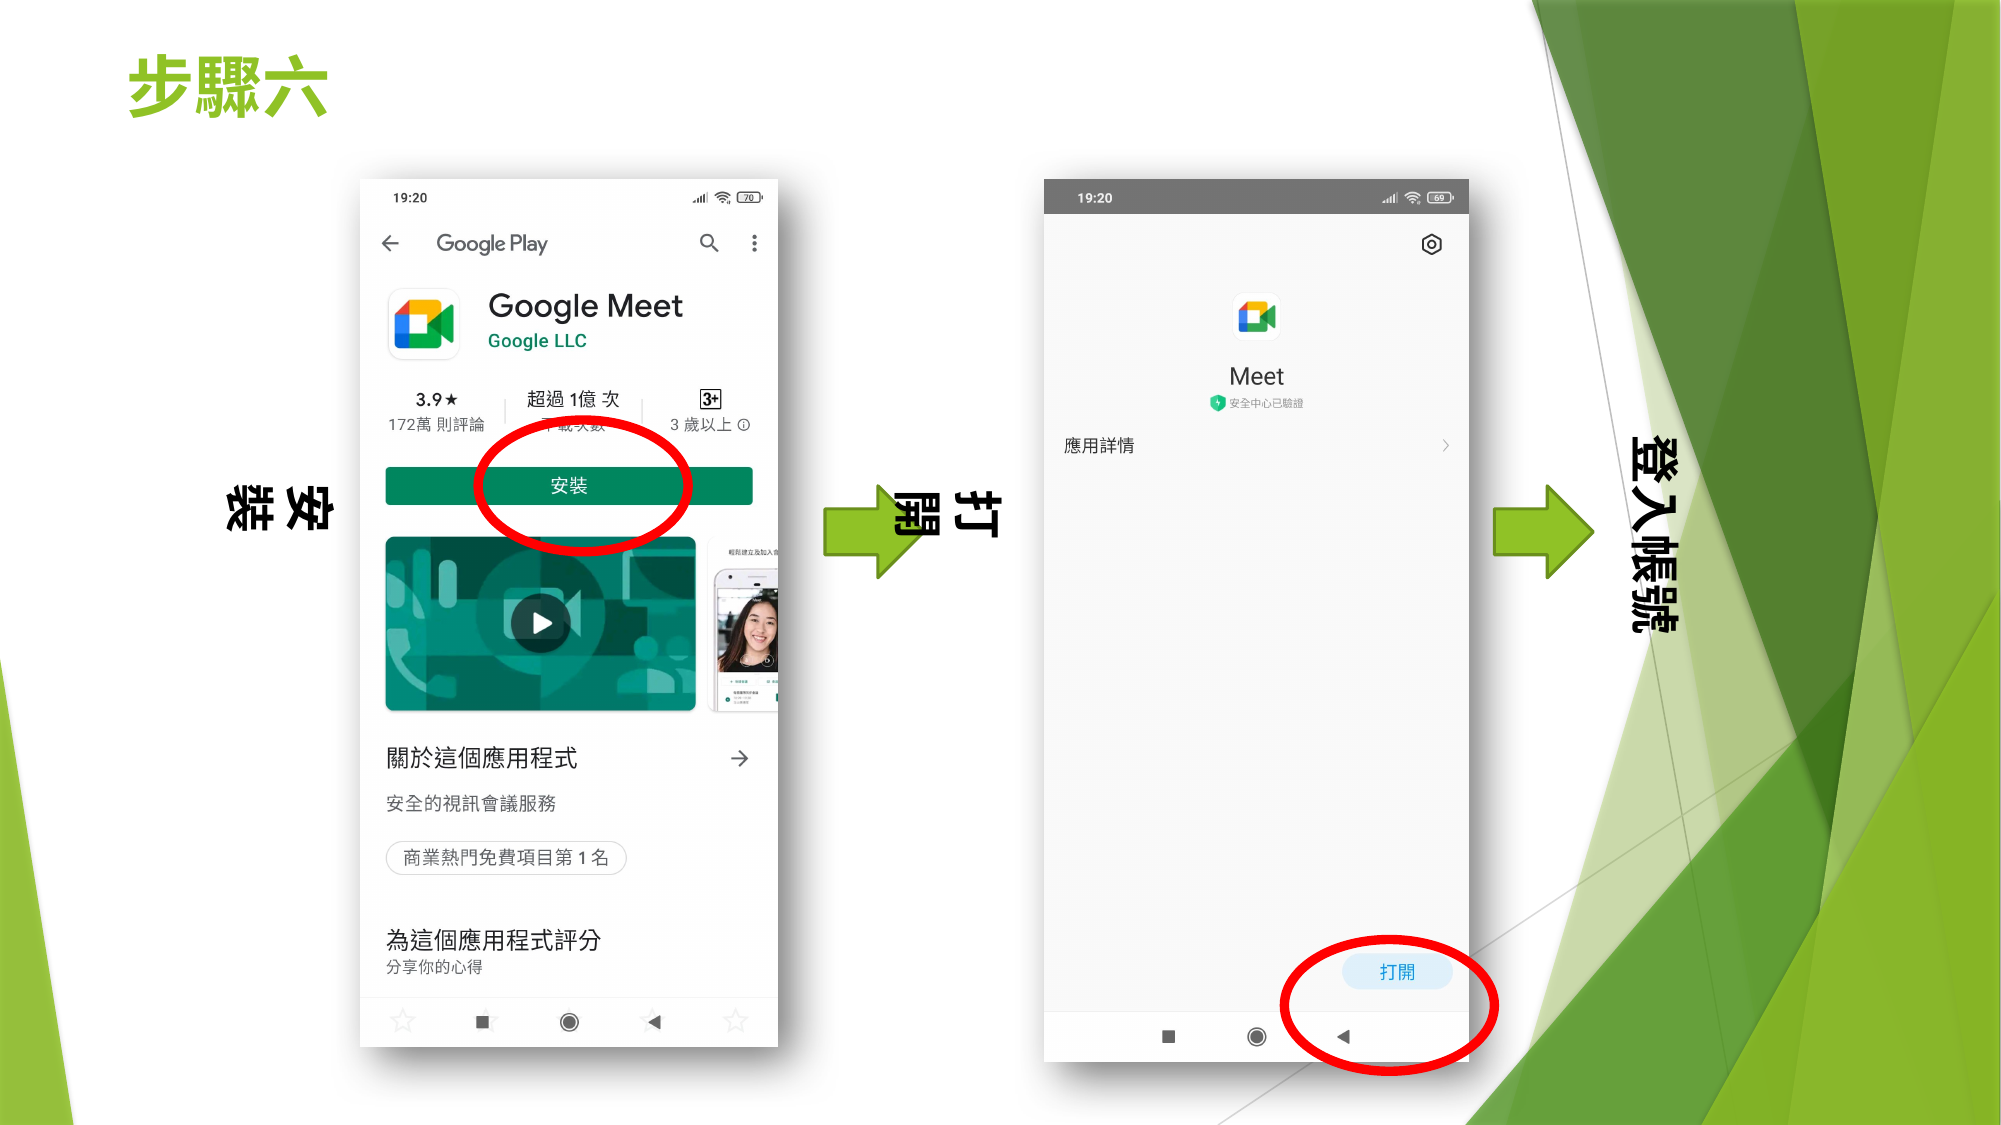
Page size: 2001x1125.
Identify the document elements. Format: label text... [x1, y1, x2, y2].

text_box [1474, 964, 1496, 1047]
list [360, 178, 778, 1047]
picture [1044, 179, 1469, 1063]
text_box 登入帳號 [1602, 419, 1694, 659]
text_box 安裝 [258, 468, 350, 593]
text_box 打開 [926, 474, 1018, 599]
text_box [823, 484, 926, 580]
title 步驟六 [111, 37, 1522, 134]
text_box [1492, 484, 1595, 580]
